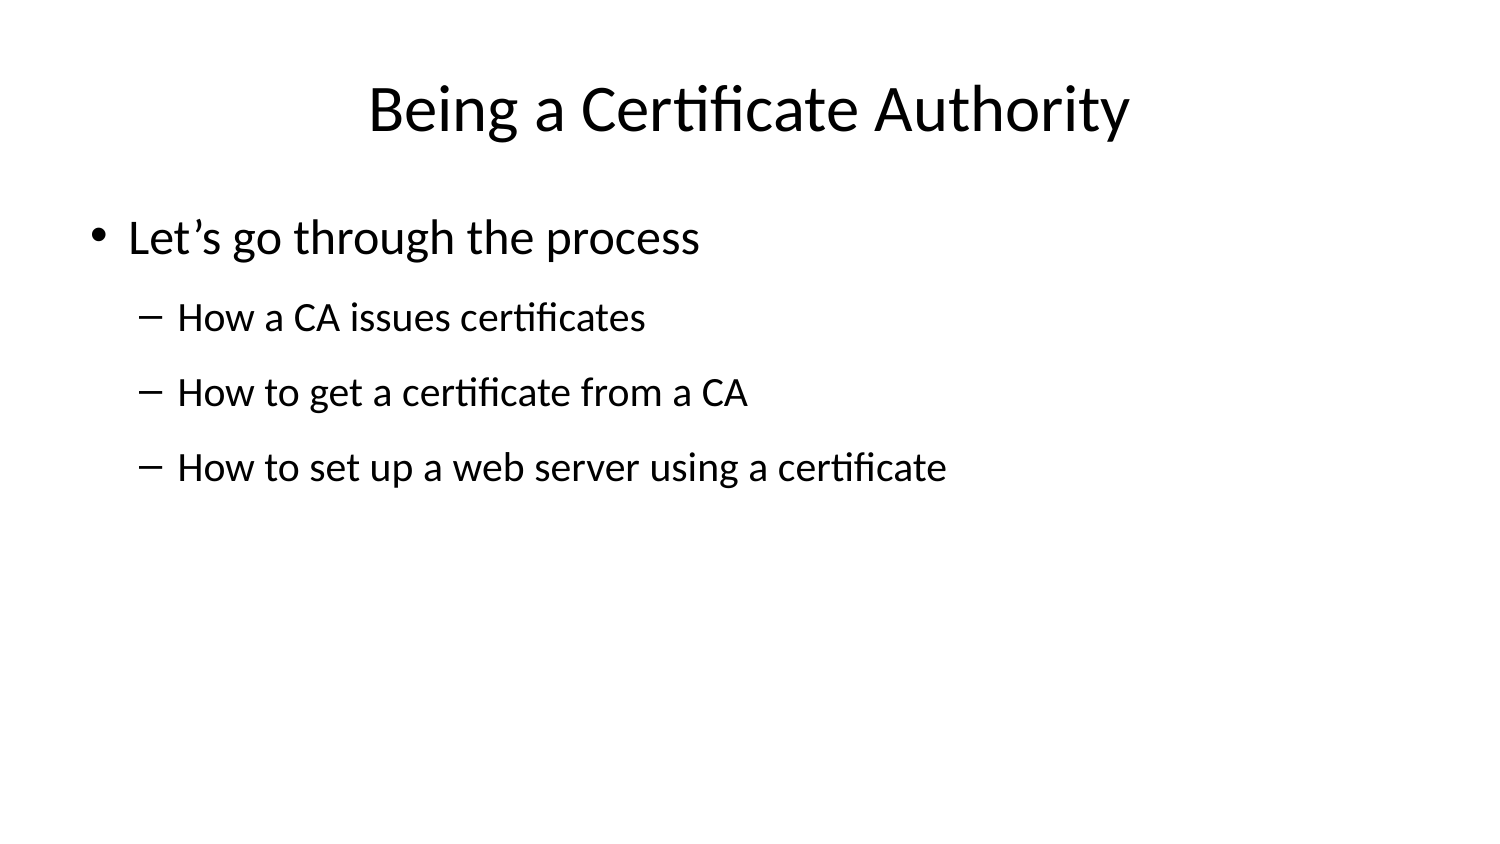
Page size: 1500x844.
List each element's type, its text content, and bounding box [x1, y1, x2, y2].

list Let’s go through the process How a CA issues certificates How to get a certificate from a CA How to set up a web server using a certificate [75, 196, 1375, 772]
title Being a Certificate Authority [75, 34, 1425, 175]
